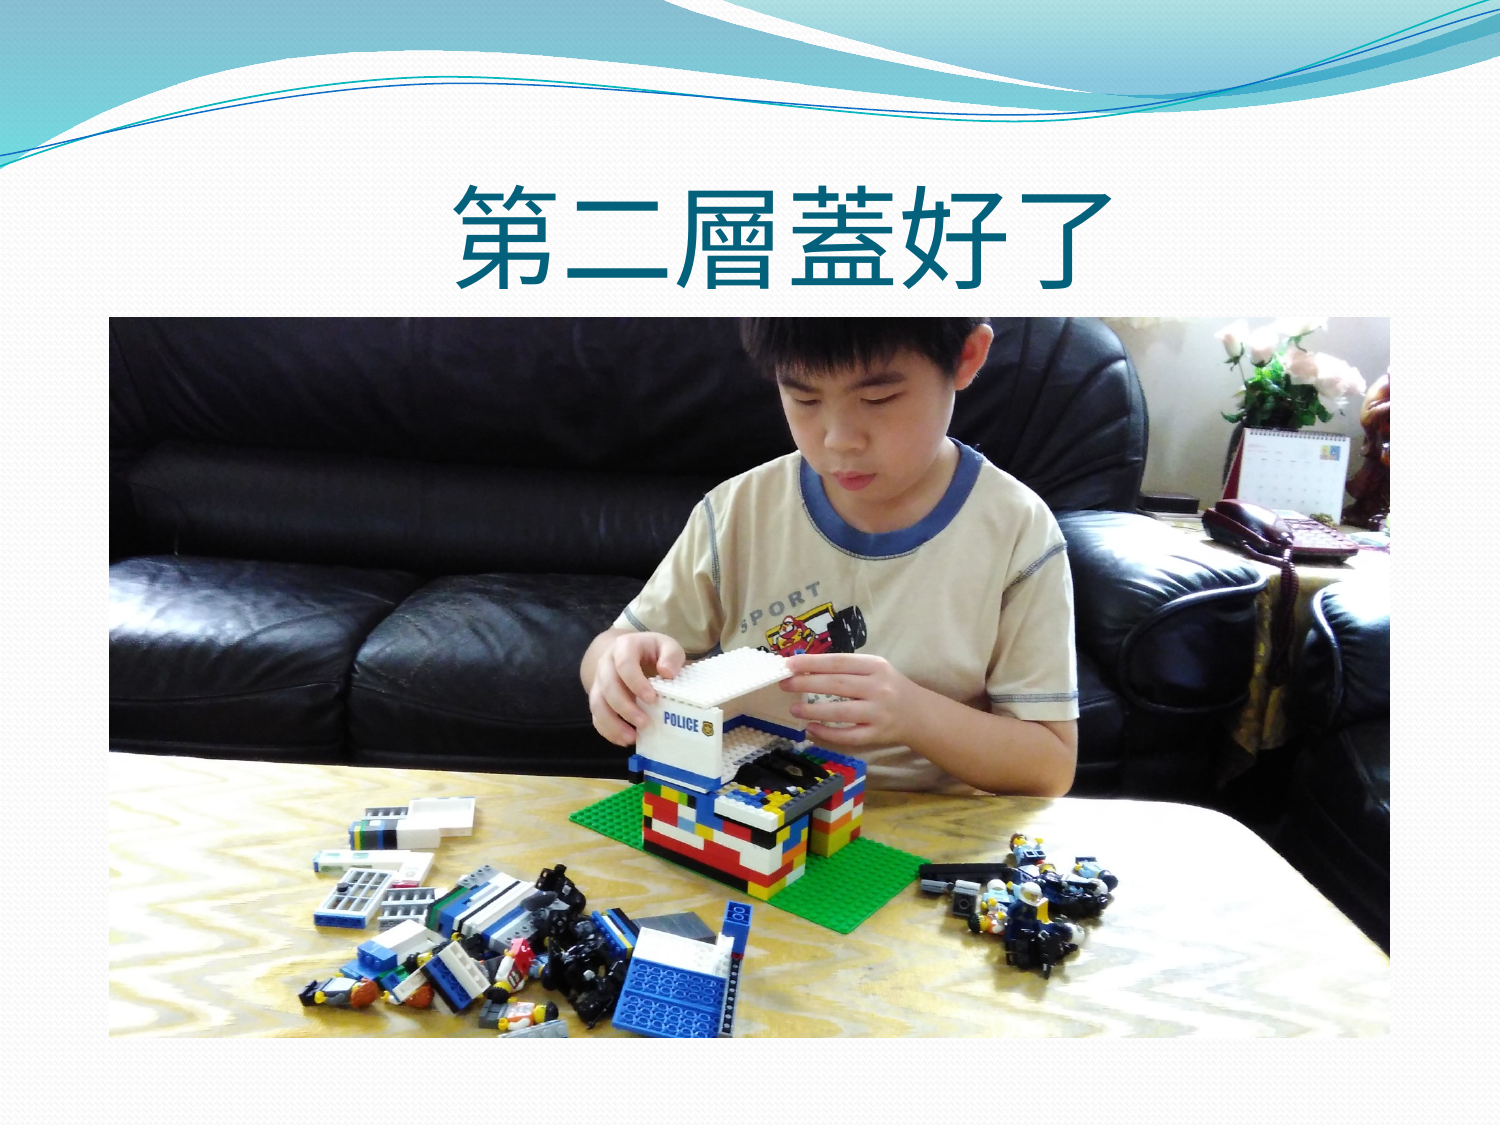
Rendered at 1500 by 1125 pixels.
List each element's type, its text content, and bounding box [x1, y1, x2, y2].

title 第二層蓋好了 [75, 115, 1425, 303]
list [109, 317, 1391, 1038]
